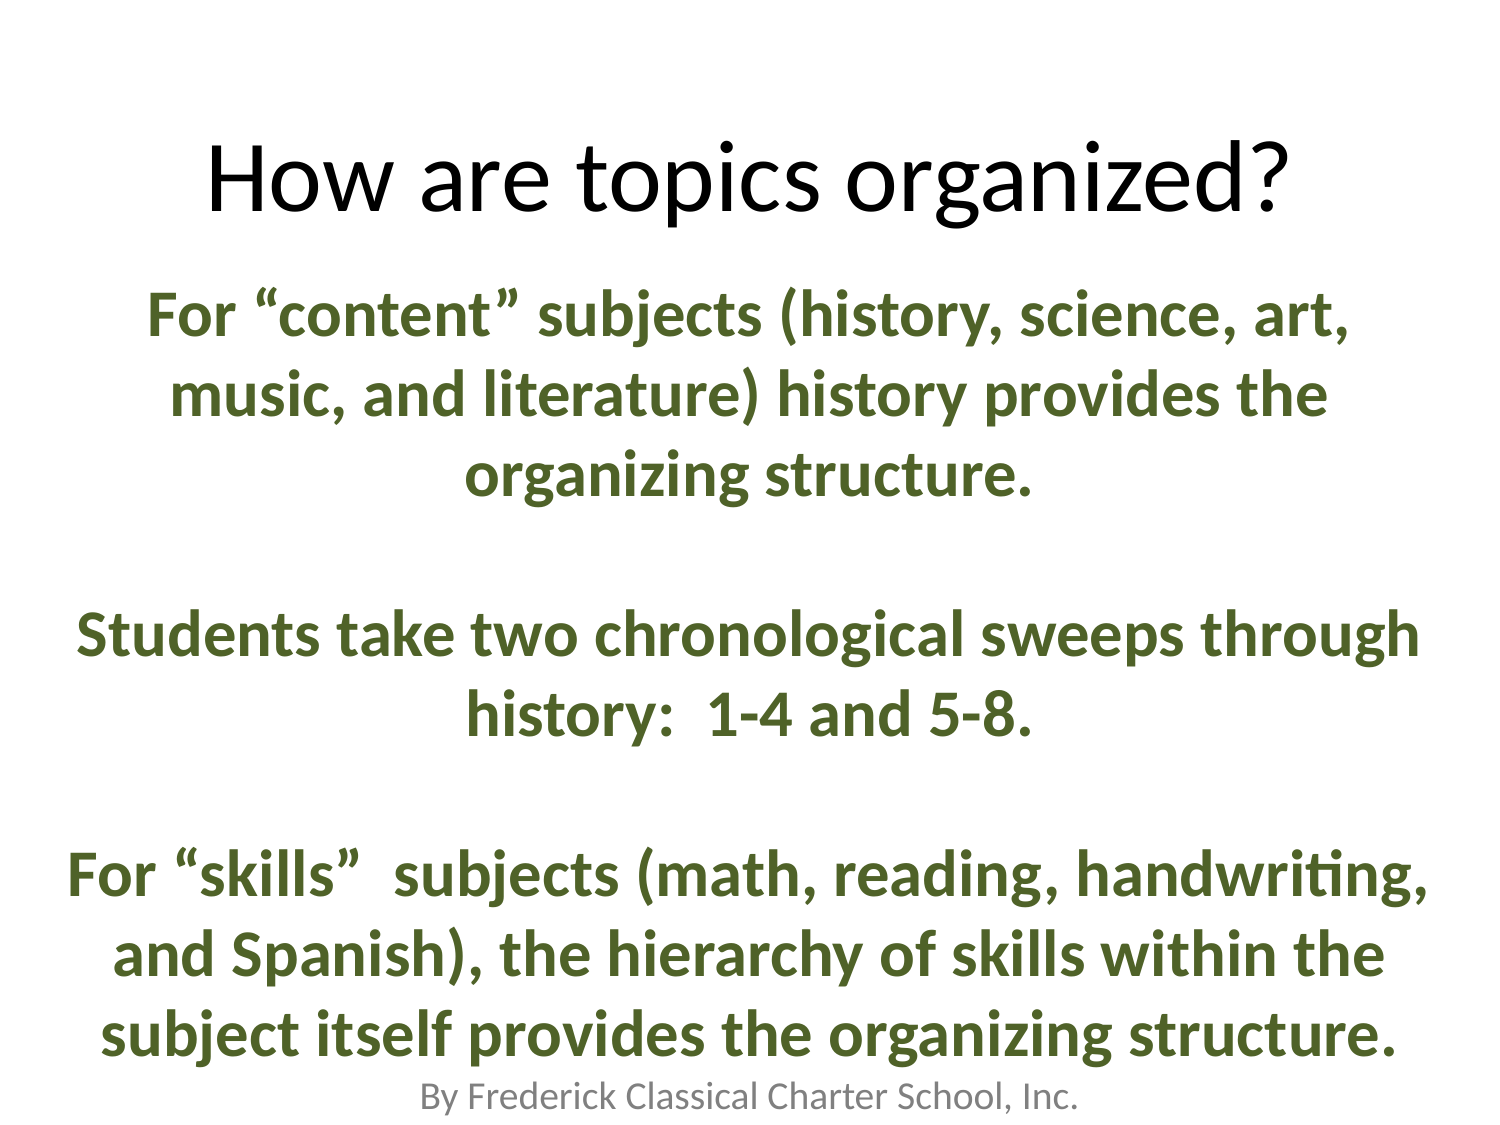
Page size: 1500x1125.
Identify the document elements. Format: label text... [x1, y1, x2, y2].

text_box For “content” subjects (history, science, art, music, and literature) history provides the organizing structure. Students take two chronological sweeps through history: 1-4 and 5-8. For “skills” subjects (math, reading, handwriting, and Spanish), the hierarchy of skills within the subject itself provides the organizing structure. [37, 262, 1463, 1077]
title How are topics organized? [0, 50, 1500, 292]
